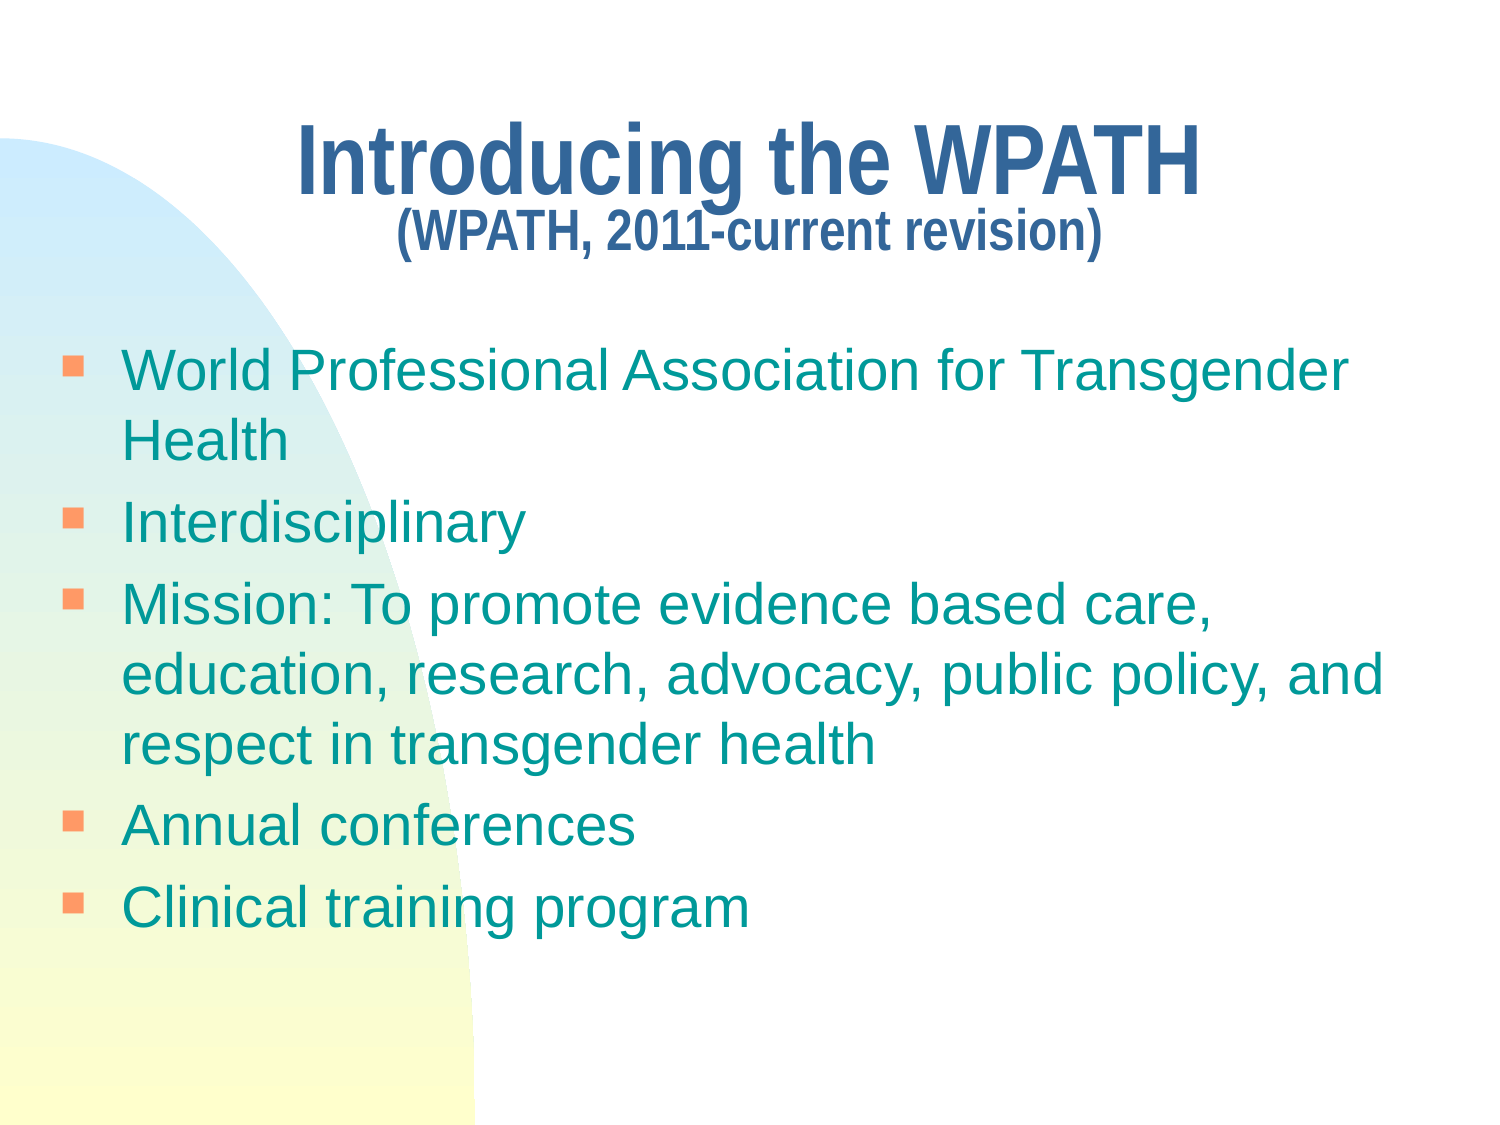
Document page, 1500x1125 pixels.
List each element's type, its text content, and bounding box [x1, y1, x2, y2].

title Introducing the WPATH (WPATH, 2011-current revision) [37, 99, 1463, 288]
list World Professional Association for Transgender Health Interdisciplinary Mission: To promote evidence based care, education, research, advocacy, public policy, and respect in transgender health Annual conferences Clinical training program [49, 324, 1463, 1001]
